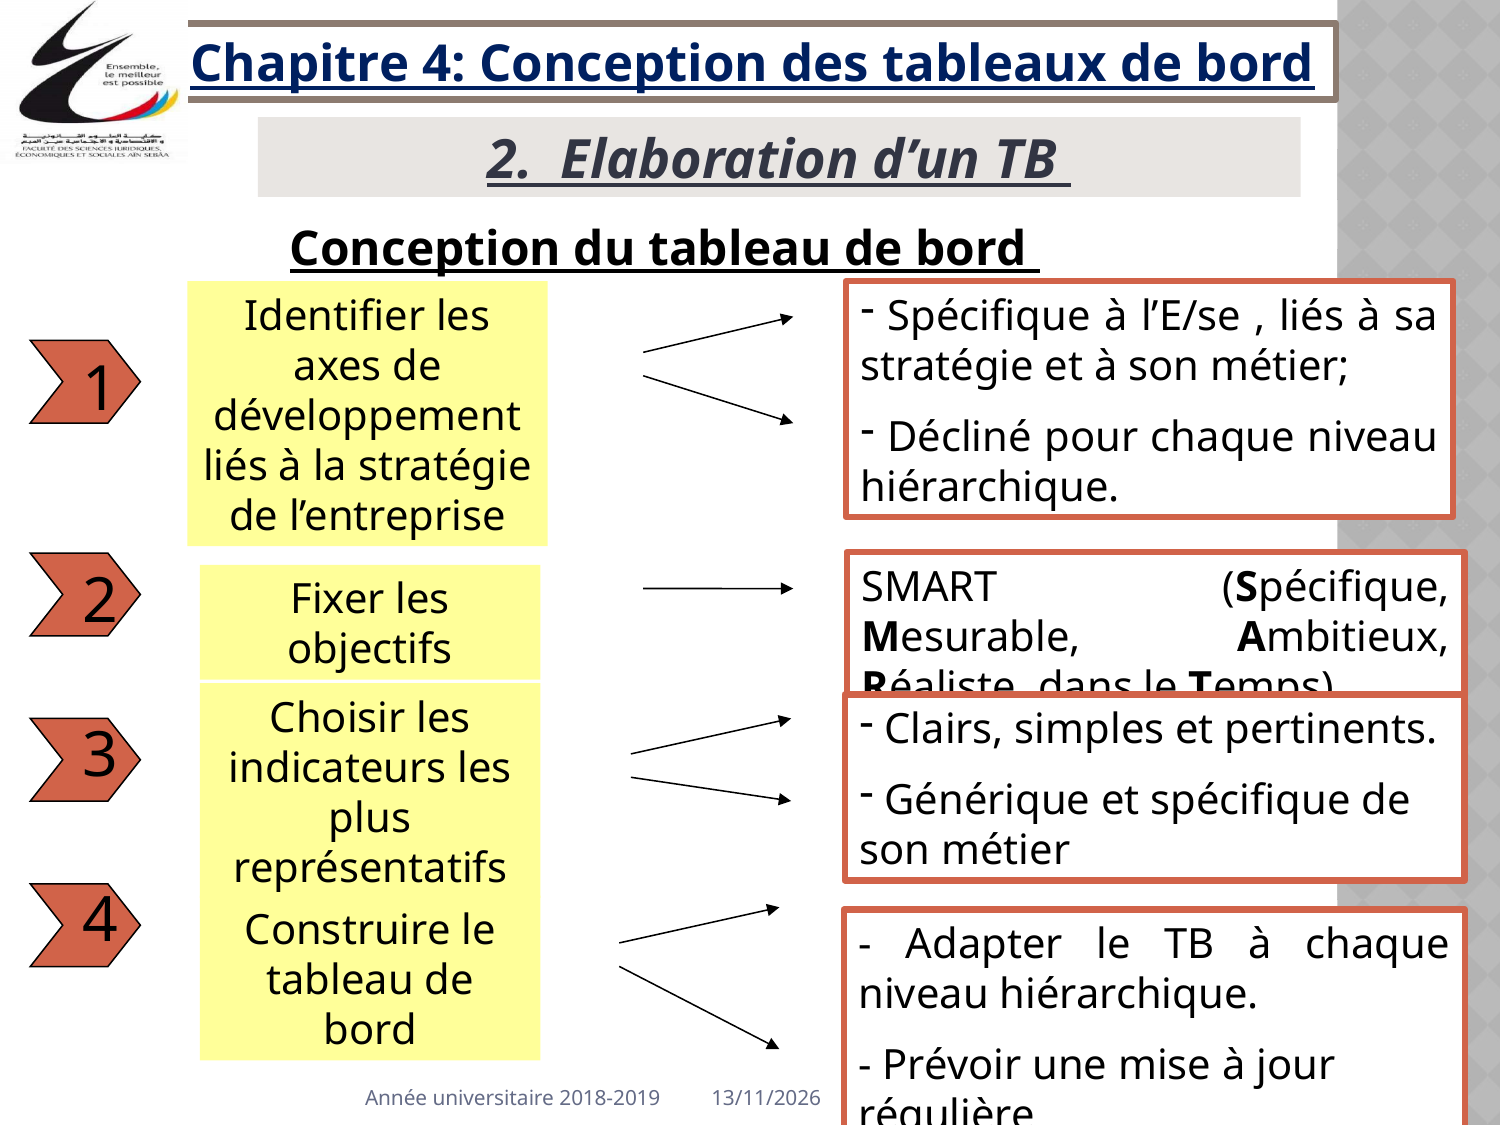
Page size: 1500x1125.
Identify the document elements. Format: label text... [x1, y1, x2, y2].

text_box Identifier les axes de développement liés à la stratégie de l’entreprise [187, 281, 548, 547]
text_box Construire le tableau de bord [199, 895, 541, 1061]
text_box [630, 777, 792, 806]
text_box Fixer les objectifs [199, 564, 541, 680]
text_box Clairs, simples et pertinents. Générique et spécifique de son métier [842, 691, 1468, 884]
table_cell [1337, 0, 1500, 1125]
text_box [30, 883, 112, 967]
text_box 2. Elaboration d’un TB [257, 117, 1301, 197]
text_box [643, 313, 794, 353]
text_box [30, 553, 67, 636]
text_box 4 [67, 871, 118, 962]
text_box [118, 565, 141, 623]
text_box Chapitre 4: Conception des tableaux de bord [191, 20, 1339, 103]
footer Année universitaire 2018-2019 [75, 1075, 675, 1114]
text_box SMART (Spécifique, Mesurable, Ambitieux, Réaliste, dans le Temps) [844, 549, 1468, 692]
text_box [118, 731, 141, 789]
text_box [619, 903, 780, 944]
text_box [118, 896, 141, 954]
text_box Conception du tableau de bord [204, 210, 1126, 283]
text_box 1 [67, 340, 118, 430]
text_box [643, 375, 794, 426]
picture [0, 0, 188, 165]
text_box 3 [67, 706, 118, 797]
text_box 2 [67, 553, 118, 643]
text_box - Adapter le TB à chaque niveau hiérarchique. - Prévoir une mise à jour régulière [841, 906, 1468, 1125]
text_box [118, 353, 141, 411]
text_box [30, 340, 67, 424]
text_box Choisir les indicateurs les plus représentatifs [199, 683, 541, 895]
text_box Spécifique à l’E/se , liés à sa stratégie et à son métier; Décliné pour chaque niveau hiérarchique. [843, 278, 1456, 520]
text_box [30, 718, 112, 802]
text_box [630, 715, 792, 754]
text_box [643, 582, 794, 595]
text_box [619, 966, 780, 1050]
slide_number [696, 1075, 841, 1113]
